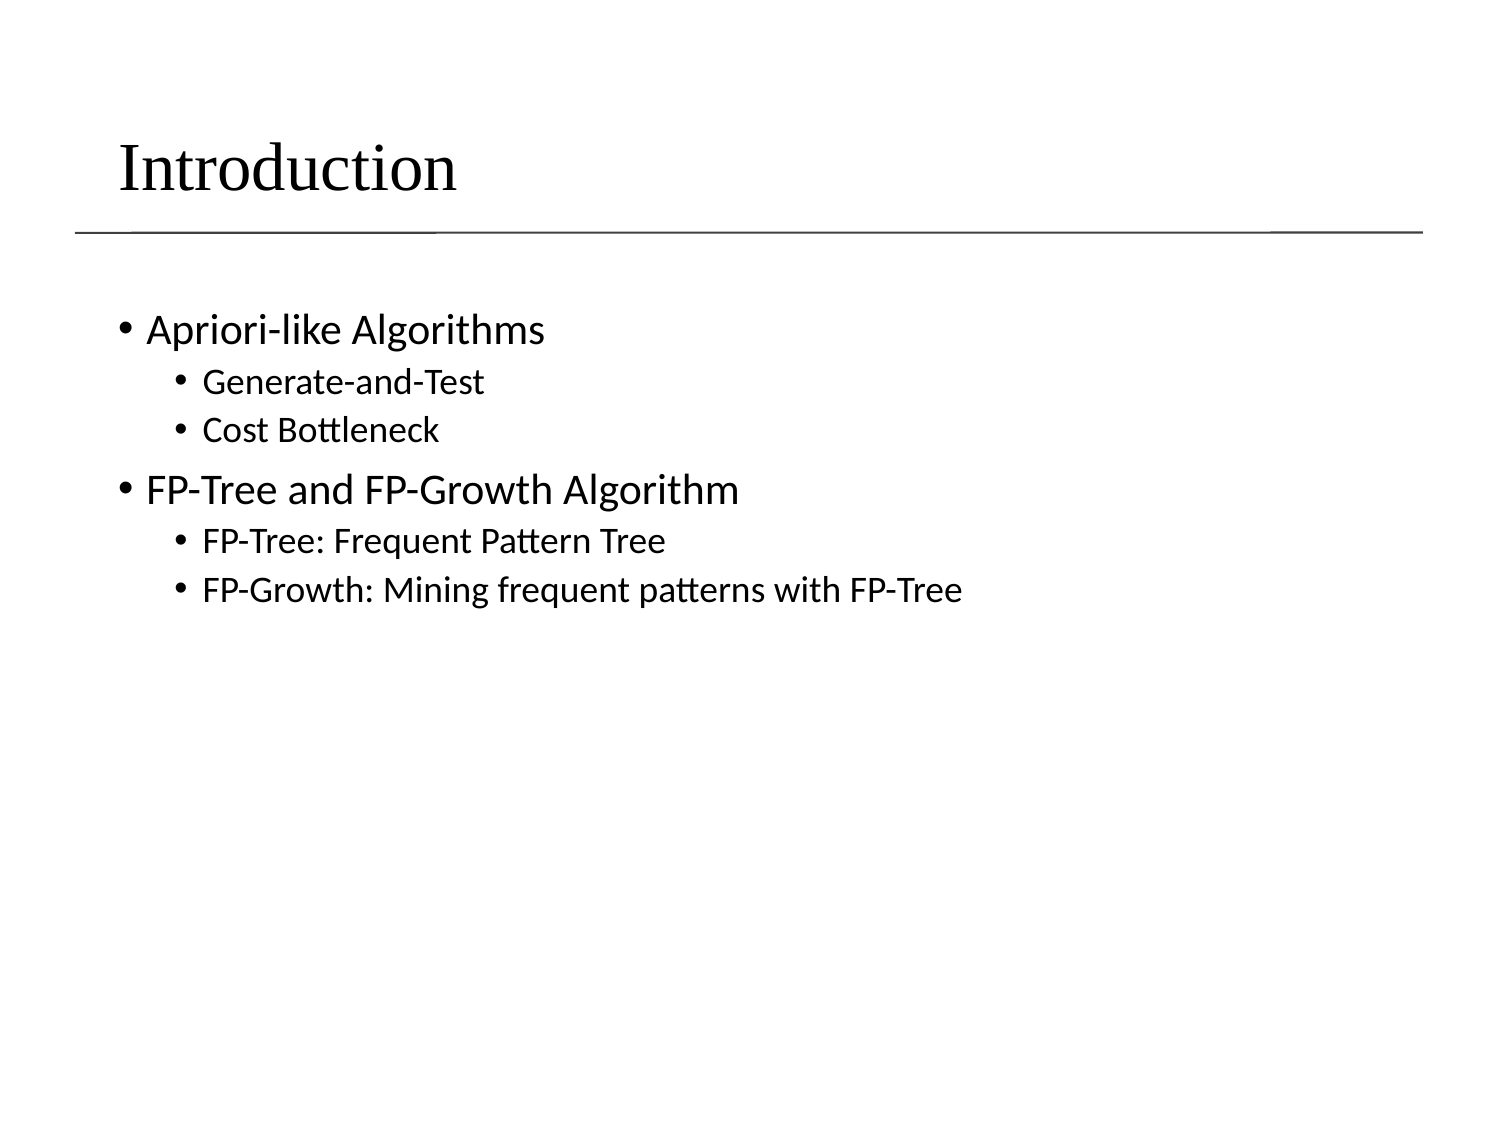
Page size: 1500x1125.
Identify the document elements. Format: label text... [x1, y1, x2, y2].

list Apriori-like Algorithms Generate-and-Test Cost Bottleneck FP-Tree and FP-Growth Algorithm FP-Tree: Frequent Pattern Tree FP-Growth: Mining frequent patterns with FP-Tree [103, 299, 1397, 1014]
title Introduction [103, 59, 1397, 278]
